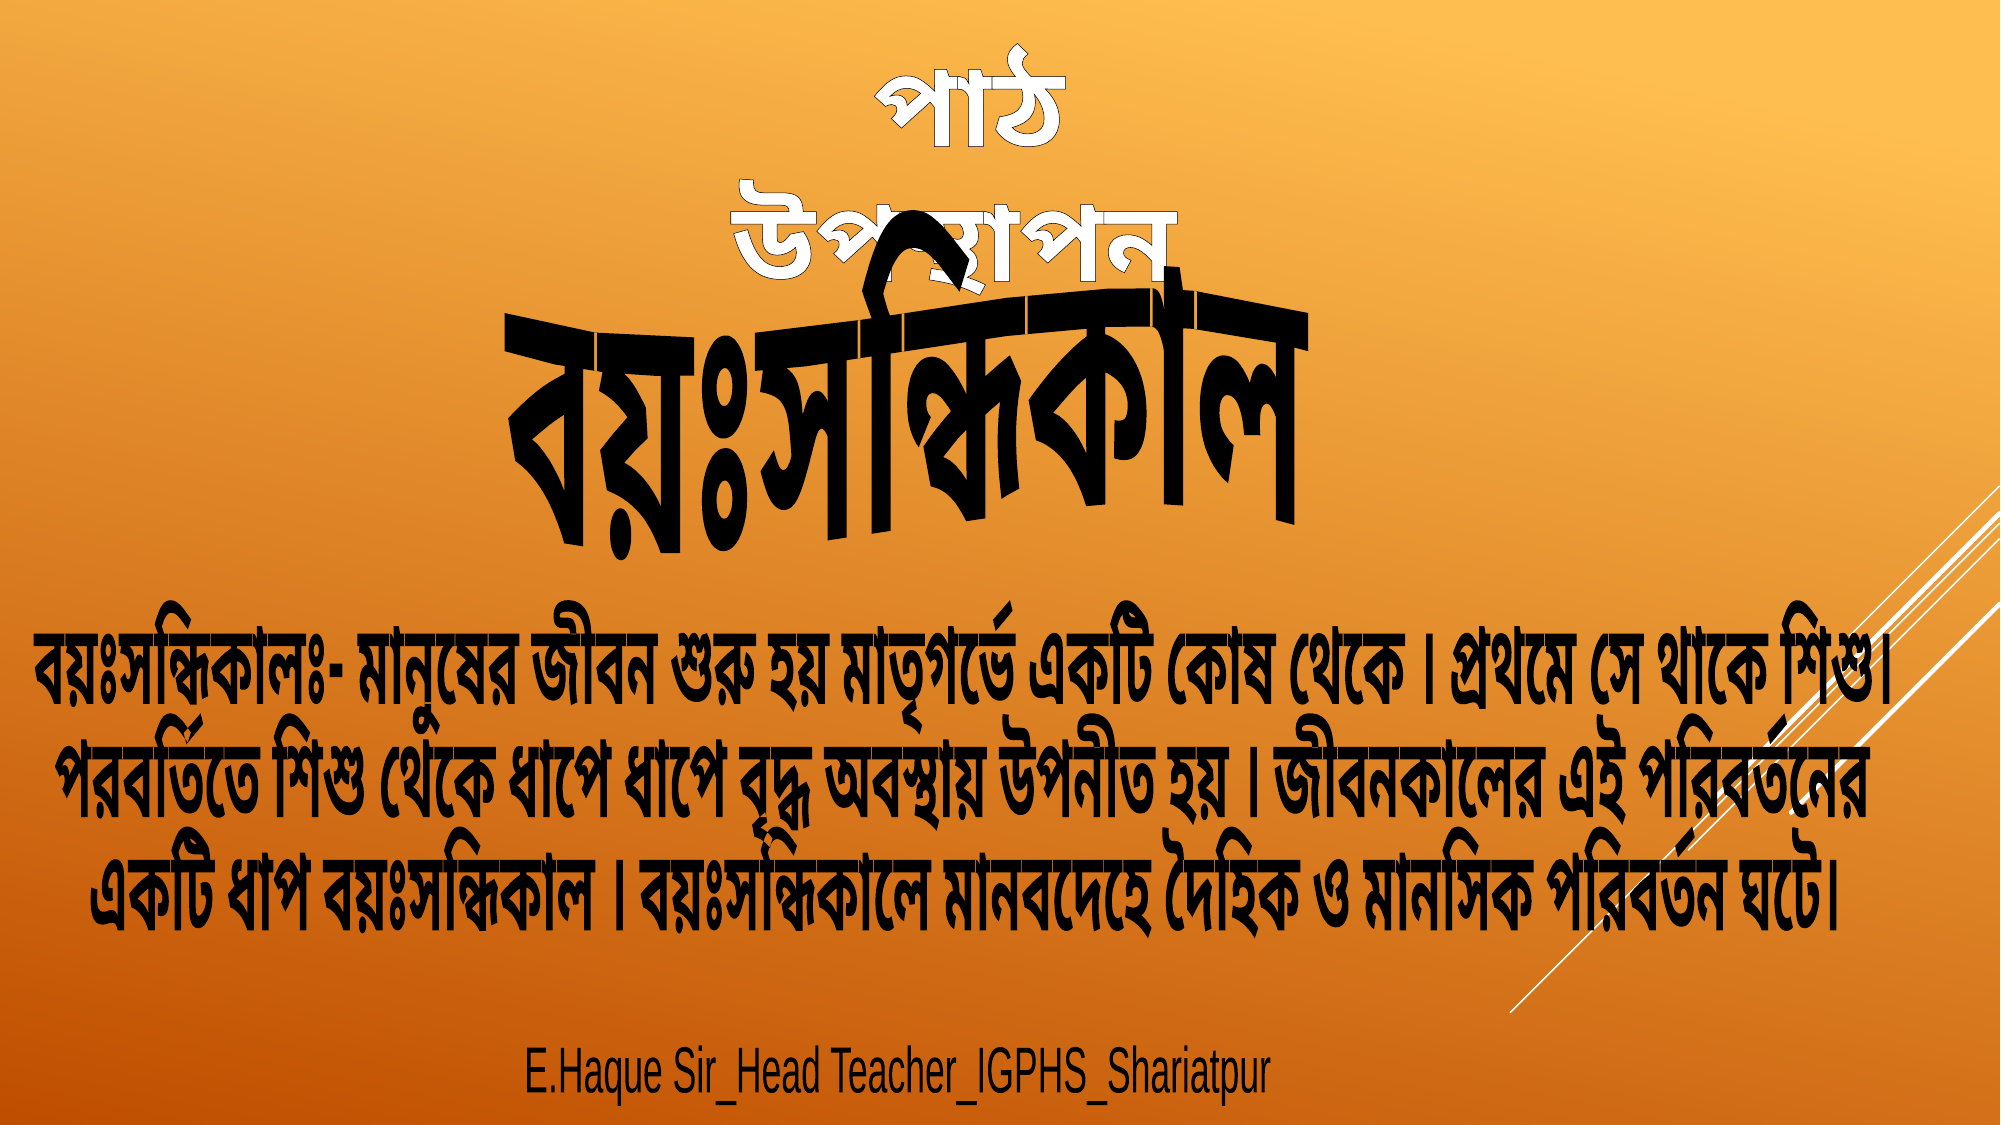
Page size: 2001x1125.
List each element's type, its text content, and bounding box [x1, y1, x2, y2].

text_box পাঠ উপস্থাপন [629, 26, 1309, 312]
